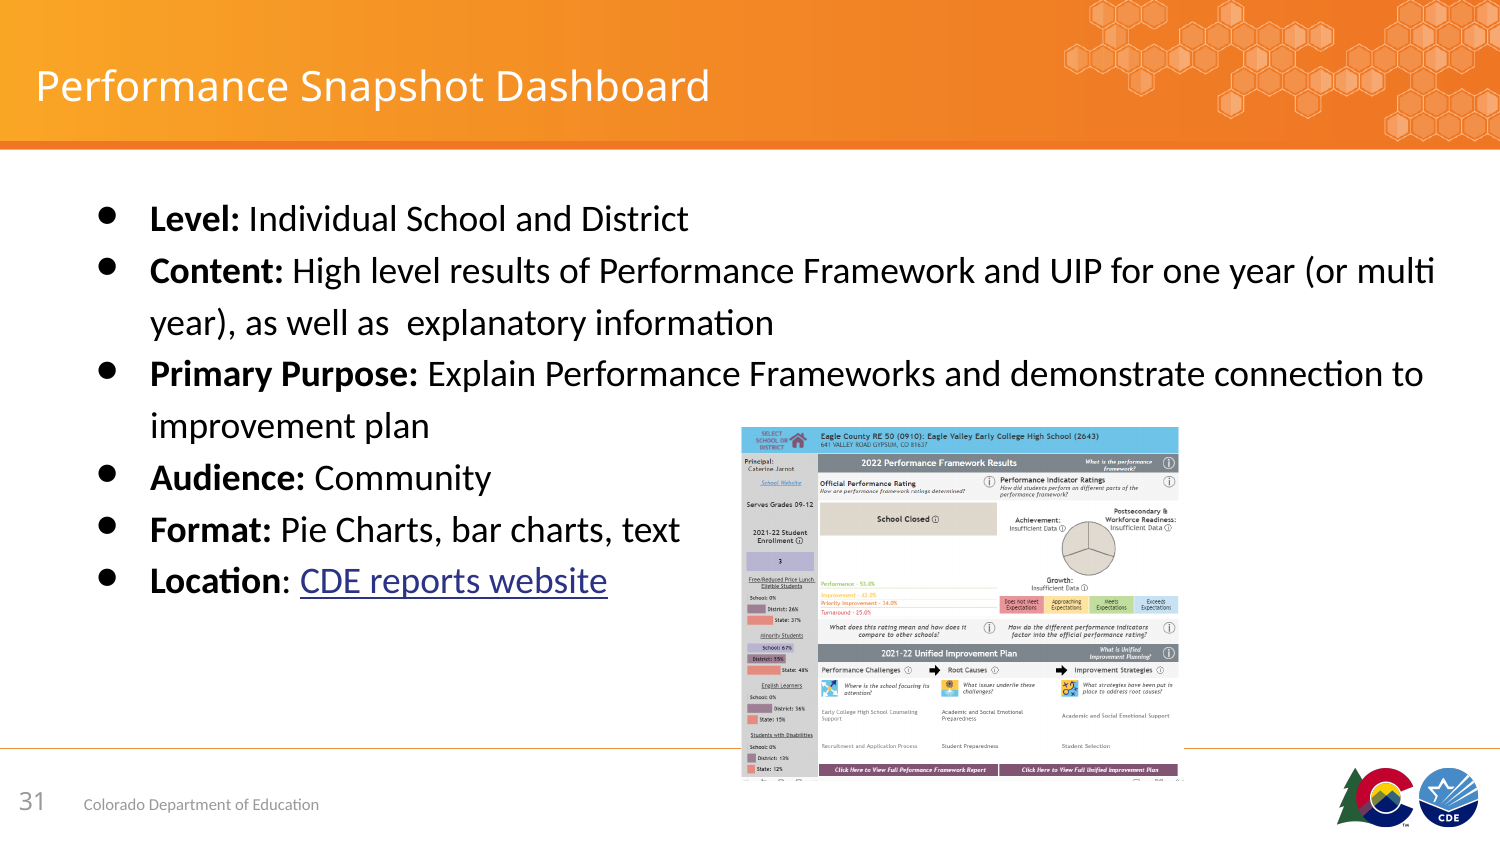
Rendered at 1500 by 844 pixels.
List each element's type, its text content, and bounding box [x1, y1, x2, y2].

picture [740, 421, 1184, 781]
picture [1336, 767, 1479, 828]
list Level: Individual School and District Content: High level results of Performance Framework and UIP for one year (or multi year), as well as explanatory information Primary Purpose: Explain Performance Frameworks and demonstrate connection to improvement plan Audience: Community Format: Pie Charts, bar charts, text Location: CDE reports website [75, 187, 1473, 712]
picture [0, 0, 1500, 150]
title Performance Snapshot Dashboard [34, 37, 1433, 132]
slide_number 31 [18, 785, 76, 832]
